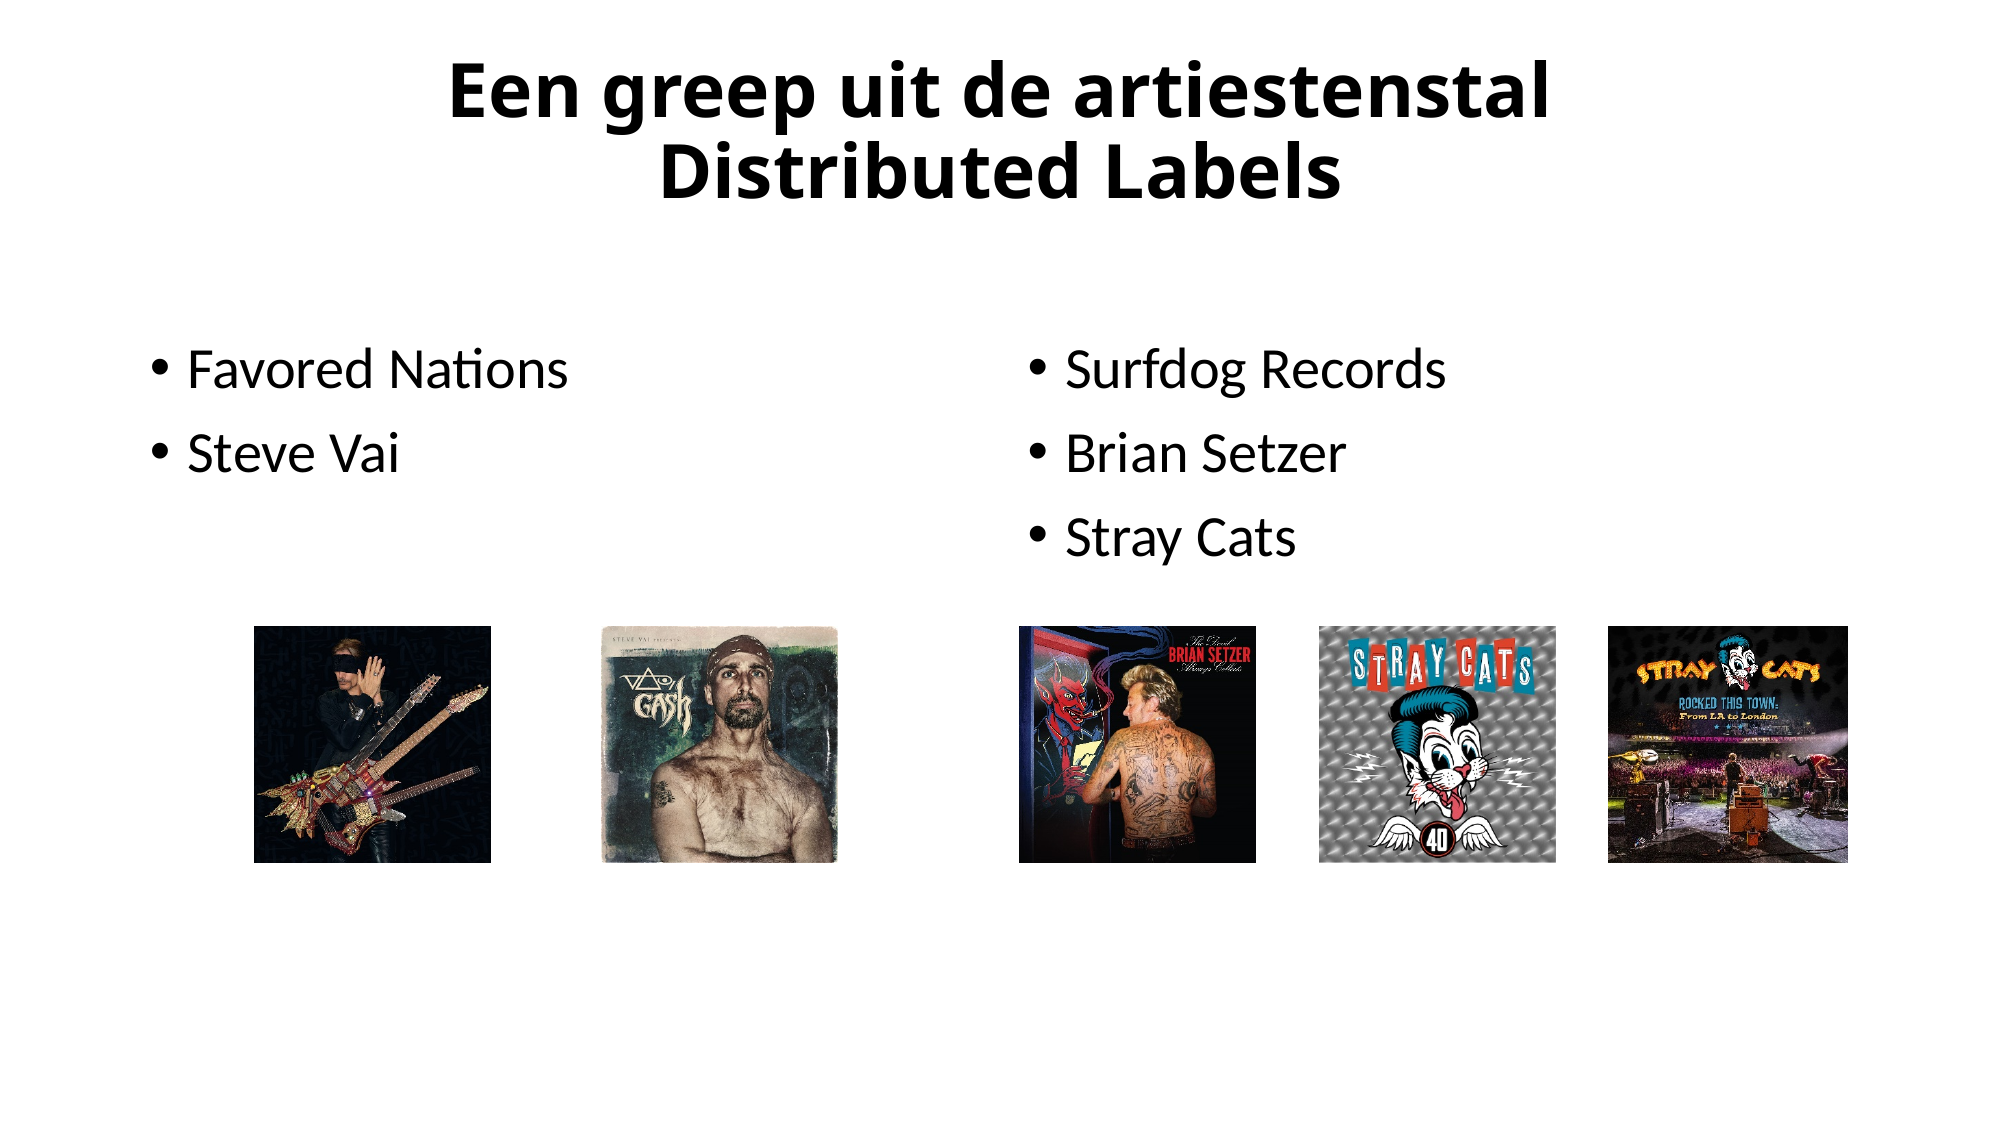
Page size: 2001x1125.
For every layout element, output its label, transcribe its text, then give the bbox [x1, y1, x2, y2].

picture [1608, 626, 1848, 863]
picture [601, 626, 838, 863]
title Een greep uit de artiestenstal Distributed Labels [137, 59, 1863, 209]
list Favored Nations Steve Vai [134, 240, 988, 1014]
picture [254, 626, 491, 863]
picture [1319, 626, 1556, 863]
list Surfdog Records Brian Setzer Stray Cats [1012, 240, 1863, 1014]
picture [1019, 626, 1256, 863]
